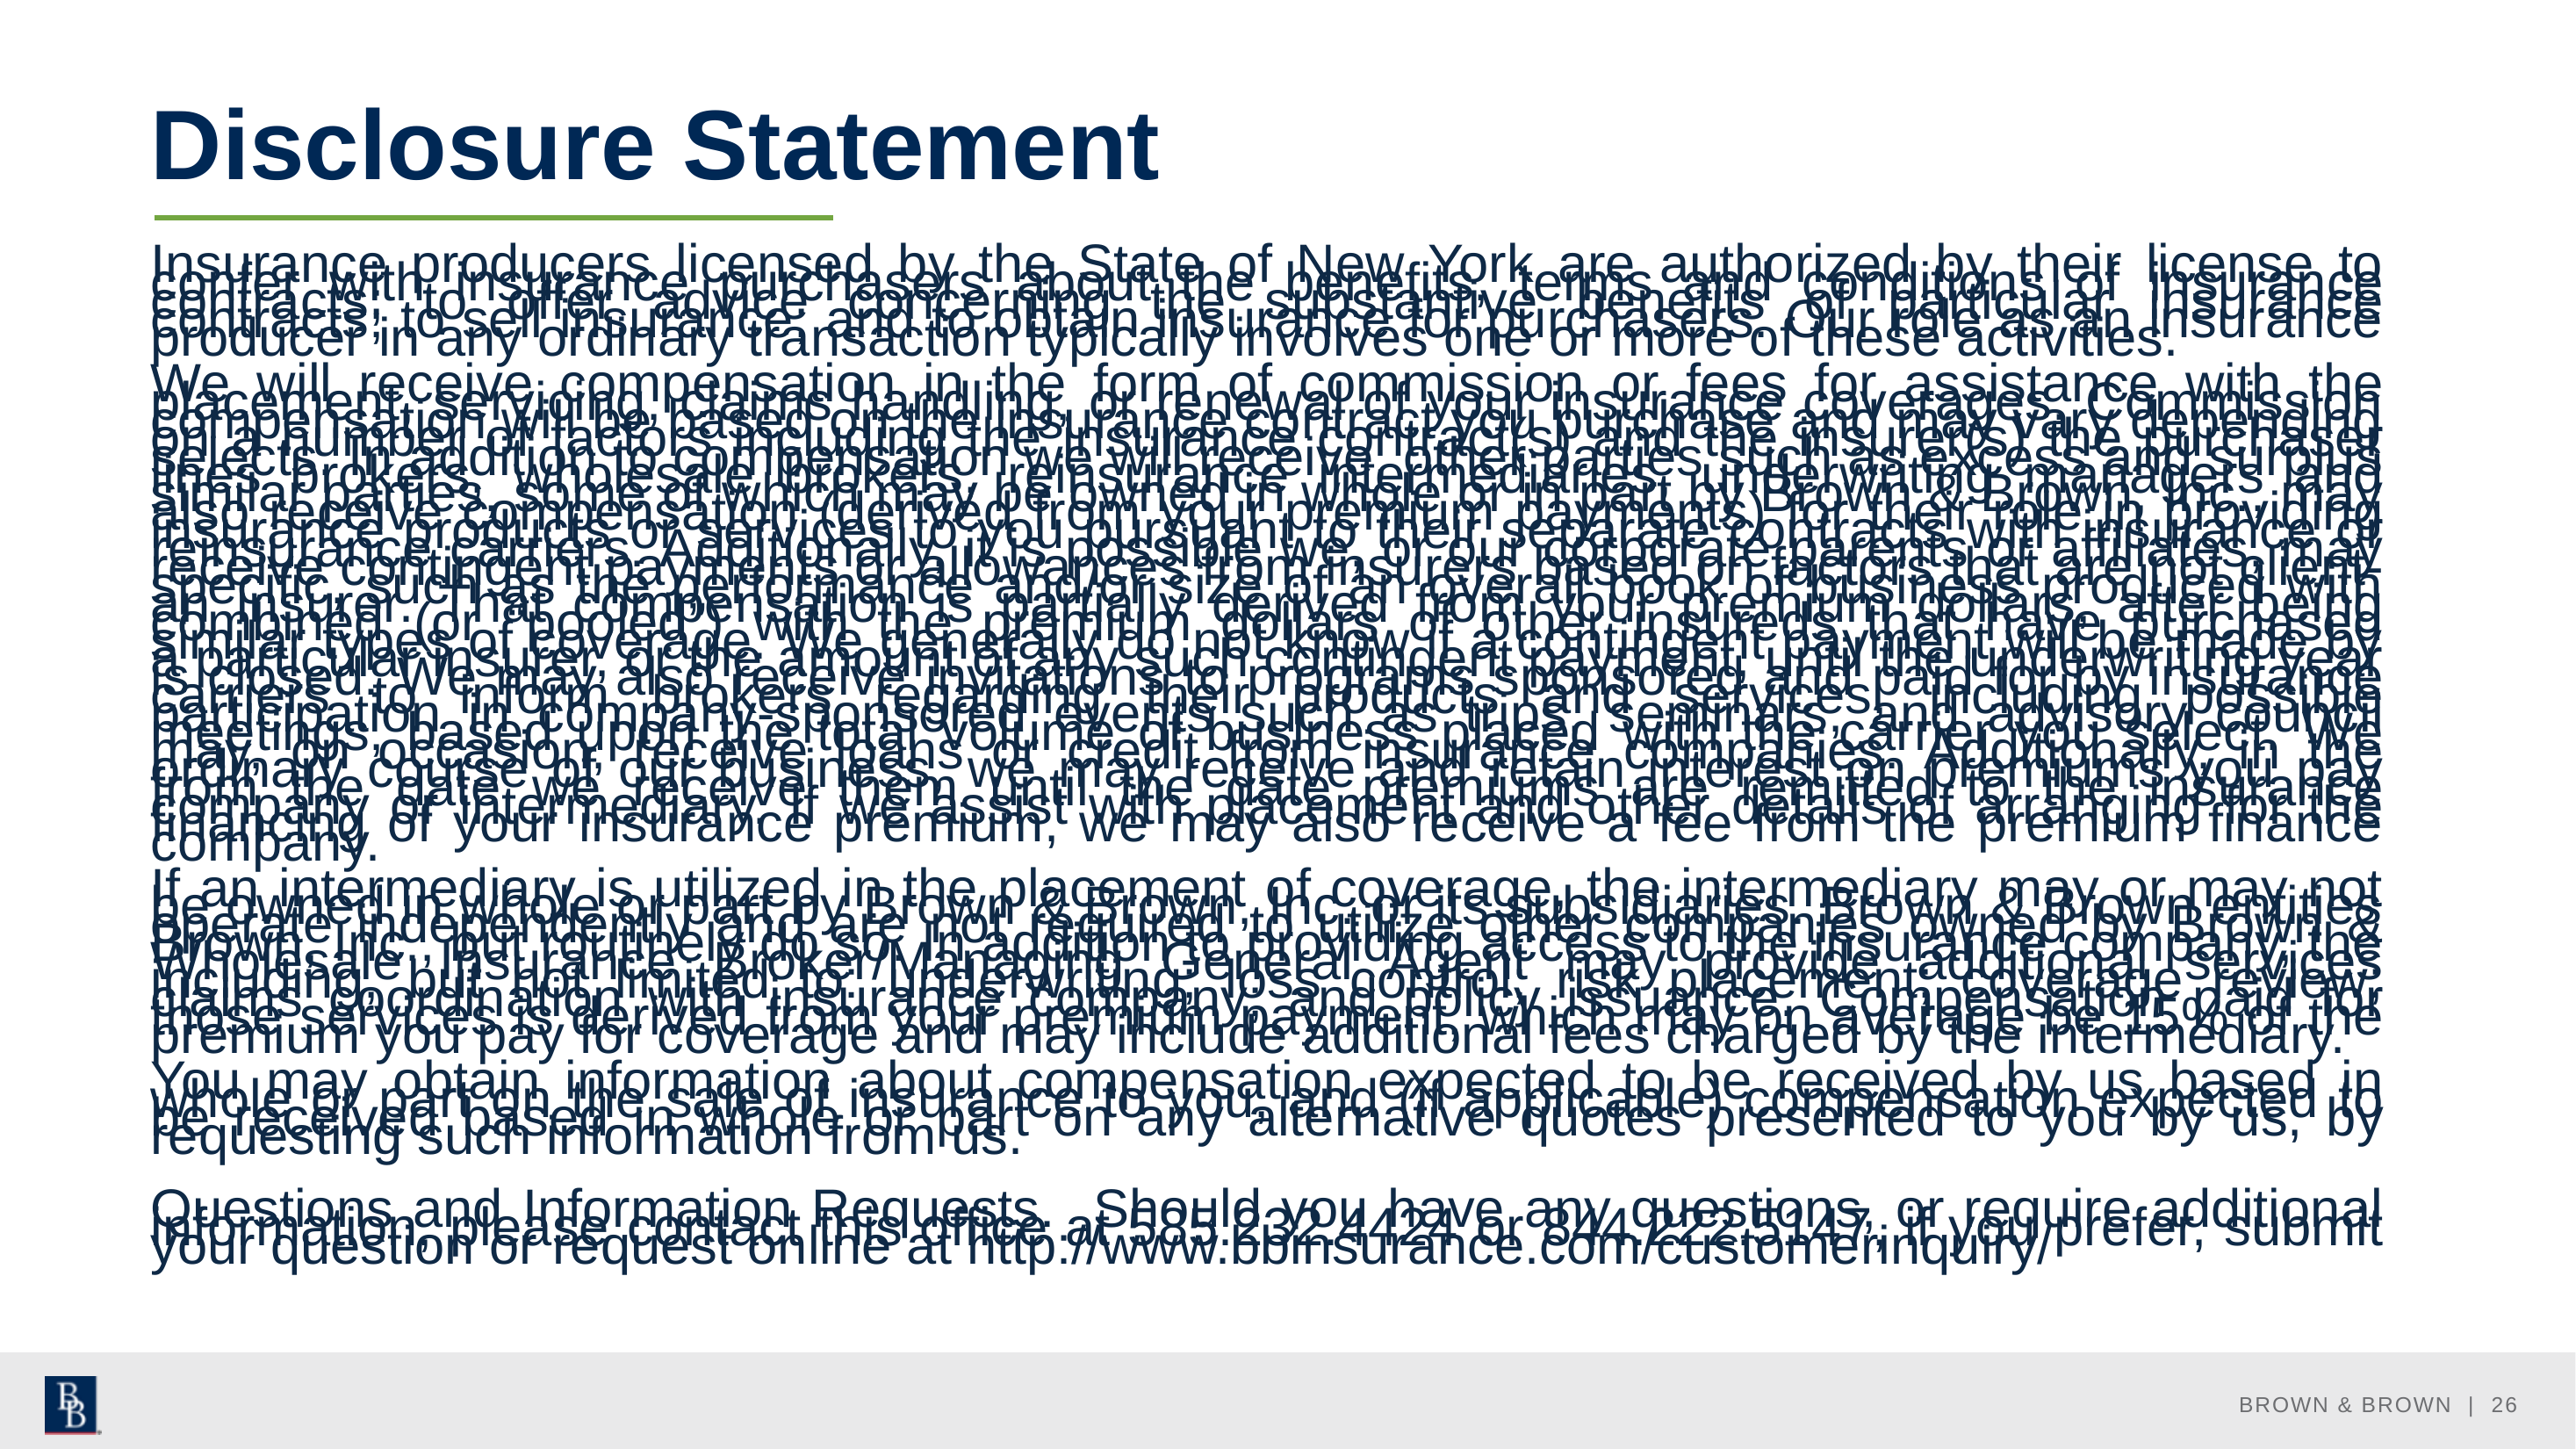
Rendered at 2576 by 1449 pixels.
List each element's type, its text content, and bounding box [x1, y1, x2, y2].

title Disclosure Statement [137, 76, 2399, 219]
text_box Insurance producers licensed by the State of New York are authorized by their license to confer with insurance purchasers about the benefits, terms and conditions of insurance contracts; to offer advice concerning the substantive benefits of particular insurance contracts; to sell insurance; and to obtain insurance for purchasers. Our role as an insurance producer in any ordinary transaction typically involves one or more of these activities. We will receive compensation in the form of commission or fees for assistance with the placement, servicing, claims handling, or renewal of your insurance coverages. Commission compensation will be based on the insurance contract you purchase and may vary depending on a number of factors including the insurance contract(s) and the insurer(s) the purchaser selects. In addition to compensation we will receive, other parties such as excess and surplus lines brokers, wholesale brokers, reinsurance intermediaries, underwriting managers and similar parties, some of which may be owned in whole or in part by Brown & Brown, Inc., may also receive compensation (derived from your premium payments) for their role in providing insurance products or services to you pursuant to their separate contracts with insurance or reinsurance carriers. Additionally, it is possible we, or our corporate parents or affiliates, may receive contingent payments or allowances from insurers based on factors that are not client-specific, such as the performance and/or size of an overall book of business produced with an insurer. That compensation is partially derived from your premium dollars, after being combined (or “pooled”) with the premium dollars of other insureds that have purchased similar types of coverage. We generally do not know if a contingent payment will be made by a particular insurer, or the amount of any such contingent payment, until the underwriting year is closed. We may also receive invitations to programs sponsored and paid for by insurance carriers to inform brokers regarding their products and services, including possible participation in company-sponsored events such as trips, seminars, and advisory council meetings, based upon the total volume of business placed with the carrier you select. We may, on occasion, receive loans or credit from insurance companies. Additionally, in the ordinary course of our business, we may receive and retain interest on premiums you pay from the date we receive them until the date premiums are remitted to the insurance company or intermediary. If we assist with placement and other details of arranging for the financing of your insurance premium, we may also receive a fee from the premium finance company. If an intermediary is utilized in the placement of coverage, the intermediary may or may not be owned in whole or part by Brown & Brown, Inc. or its subsidiaries. Brown & Brown entities operate independently and are not required to utilize other companies owned by Brown & Brown, Inc., but routinely do so. In addition to providing access to the insurance company, the Wholesale Insurance Broker/Managing General Agent may provide additional services including, but not limited to: underwriting; loss control; risk placement; coverage review; claims coordination with insurance company; and policy issuance. Compensation paid for those services is derived from your premium payment, which may on average be 15% of the premium you pay for coverage and may include additional fees charged by the intermediary. You may obtain information about compensation expected to be received by us based in whole or part on the sale of insurance to you, and (if applicable) compensation expected to be received based in whole or part on any alternative quotes presented to you by us, by requesting such information from us. Questions and Information Requests. Should you have any questions, or require additional information, please contact this office at 585.232.4424 or 844.222.5147, if you prefer, submit your question or request online at http://www.bbinsurance.com/customerinquiry/ [137, 268, 2399, 1287]
slide_number BROWN & BROWN | 26 [1951, 1373, 2531, 1435]
picture [45, 1376, 102, 1435]
